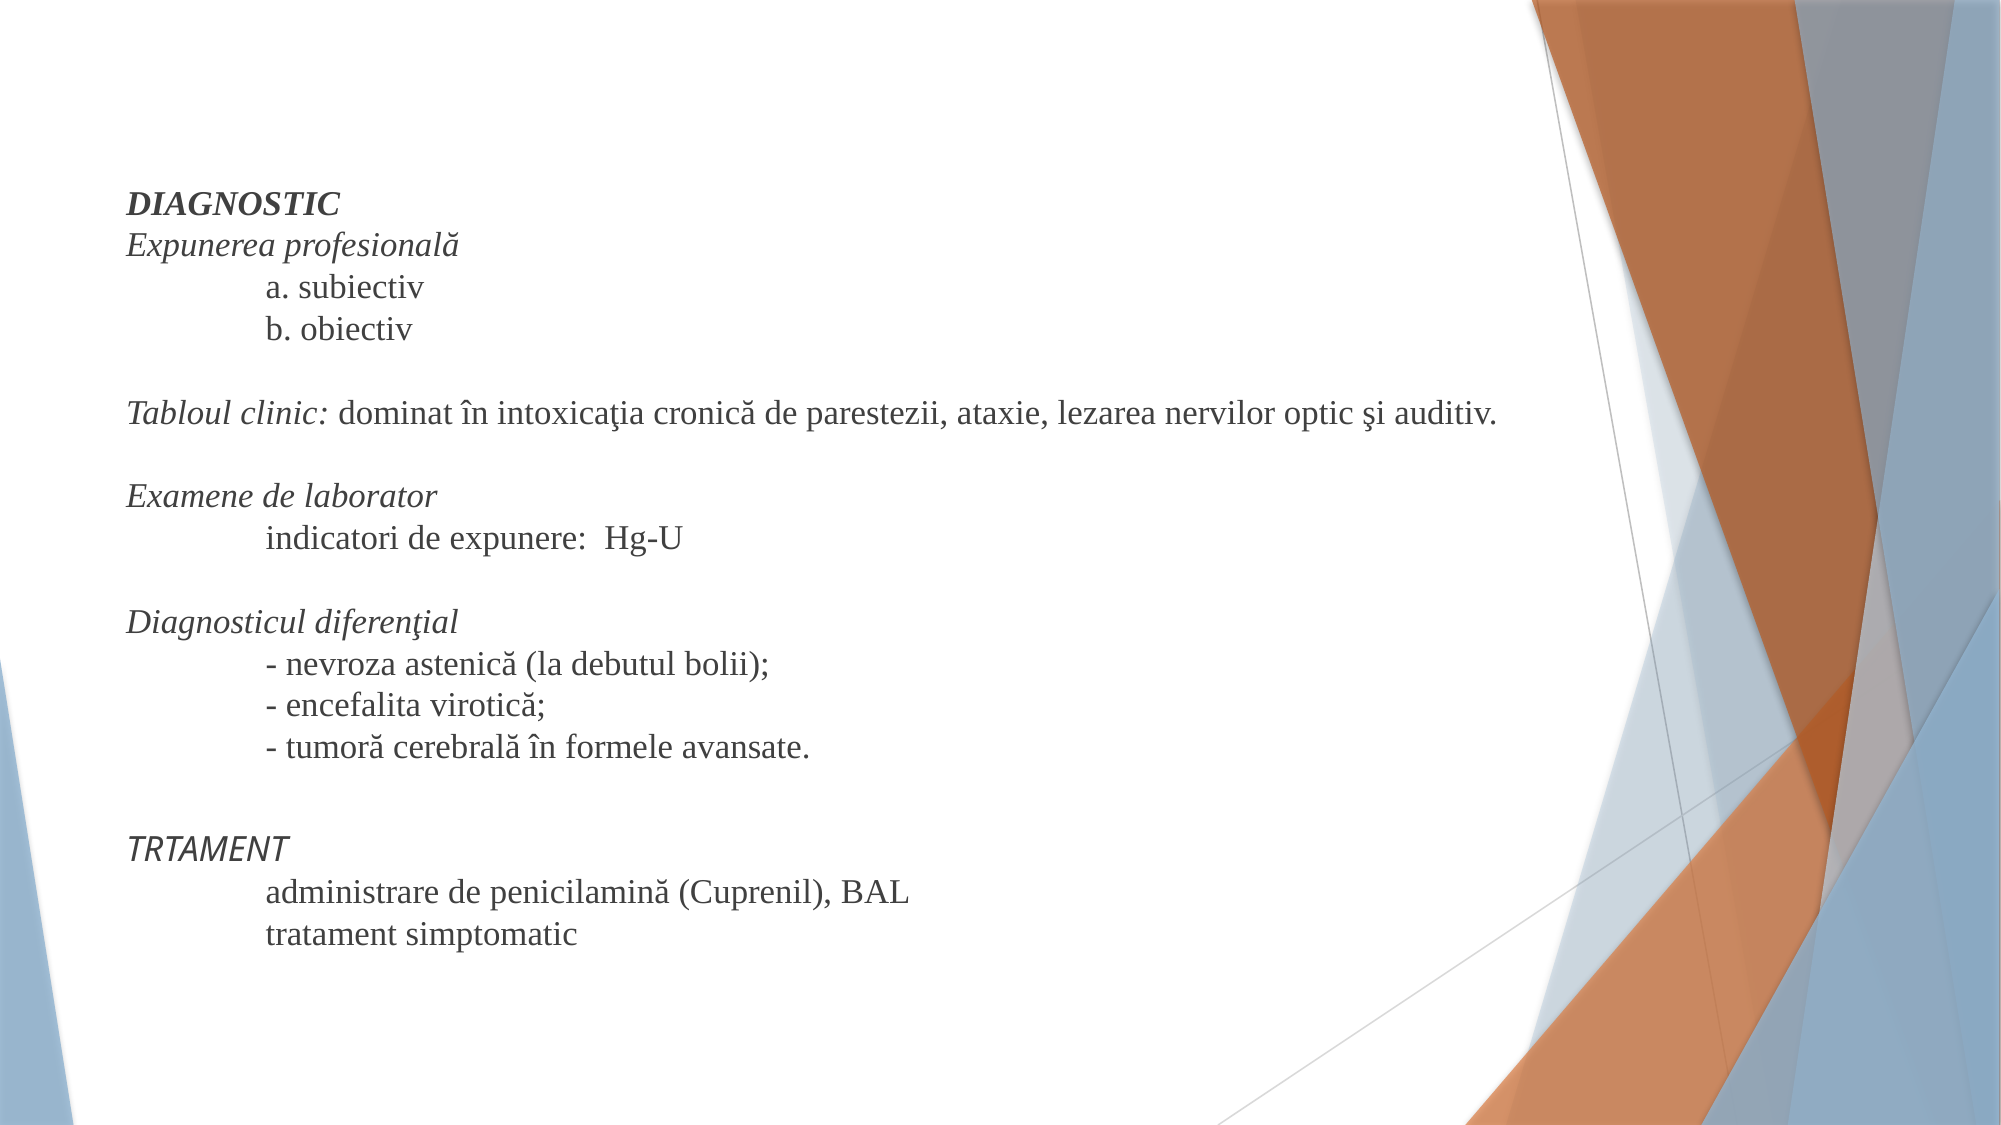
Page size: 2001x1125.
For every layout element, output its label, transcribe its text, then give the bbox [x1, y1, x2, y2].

list DIAGNOSTIC Expunerea profesională a. subiectiv b. obiectiv Tabloul clinic: dominat în intoxicaţia cronică de parestezii, ataxie, lezarea nervilor optic şi auditiv. Examene de laborator indicatori de expunere: Hg-U Diagnosticul diferenţial - nevroza astenică (la debutul bolii); - encefalita virotică; - tumoră cerebrală în formele avansate. TRTAMENT administrare de penicilamină (Cuprenil), BAL tratament simptomatic [111, 172, 1522, 991]
